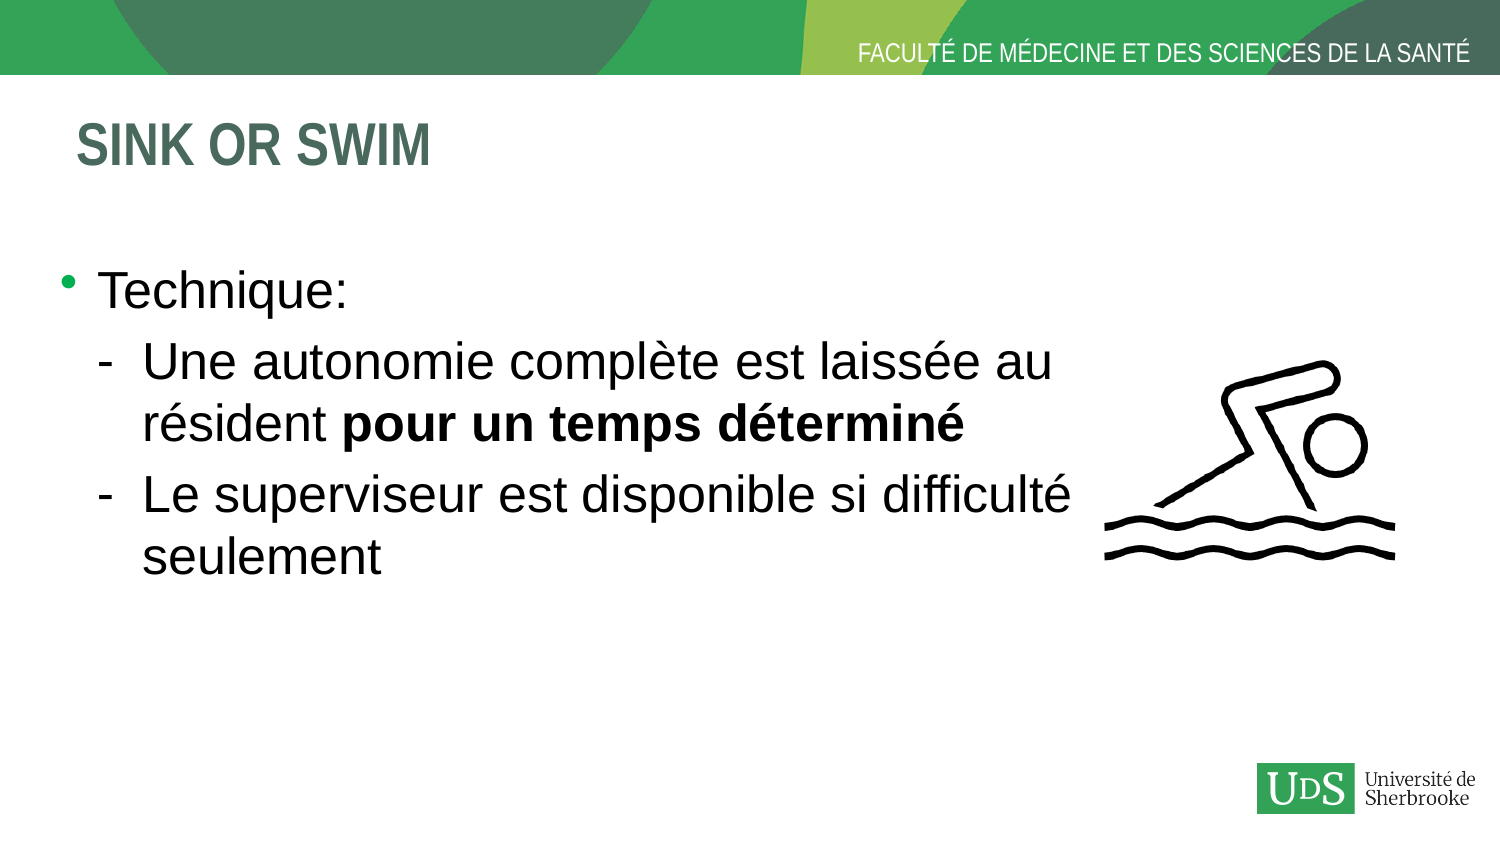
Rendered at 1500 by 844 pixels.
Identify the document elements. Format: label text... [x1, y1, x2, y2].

picture [0, 0, 1500, 75]
title Sink or swim [76, 104, 1471, 190]
picture [1257, 763, 1475, 814]
picture [1075, 280, 1424, 629]
list Technique: Une autonomie complète est laissée au résident pour un temps déterminé Le superviseur est disponible si difficulté seulement [59, 256, 1076, 788]
